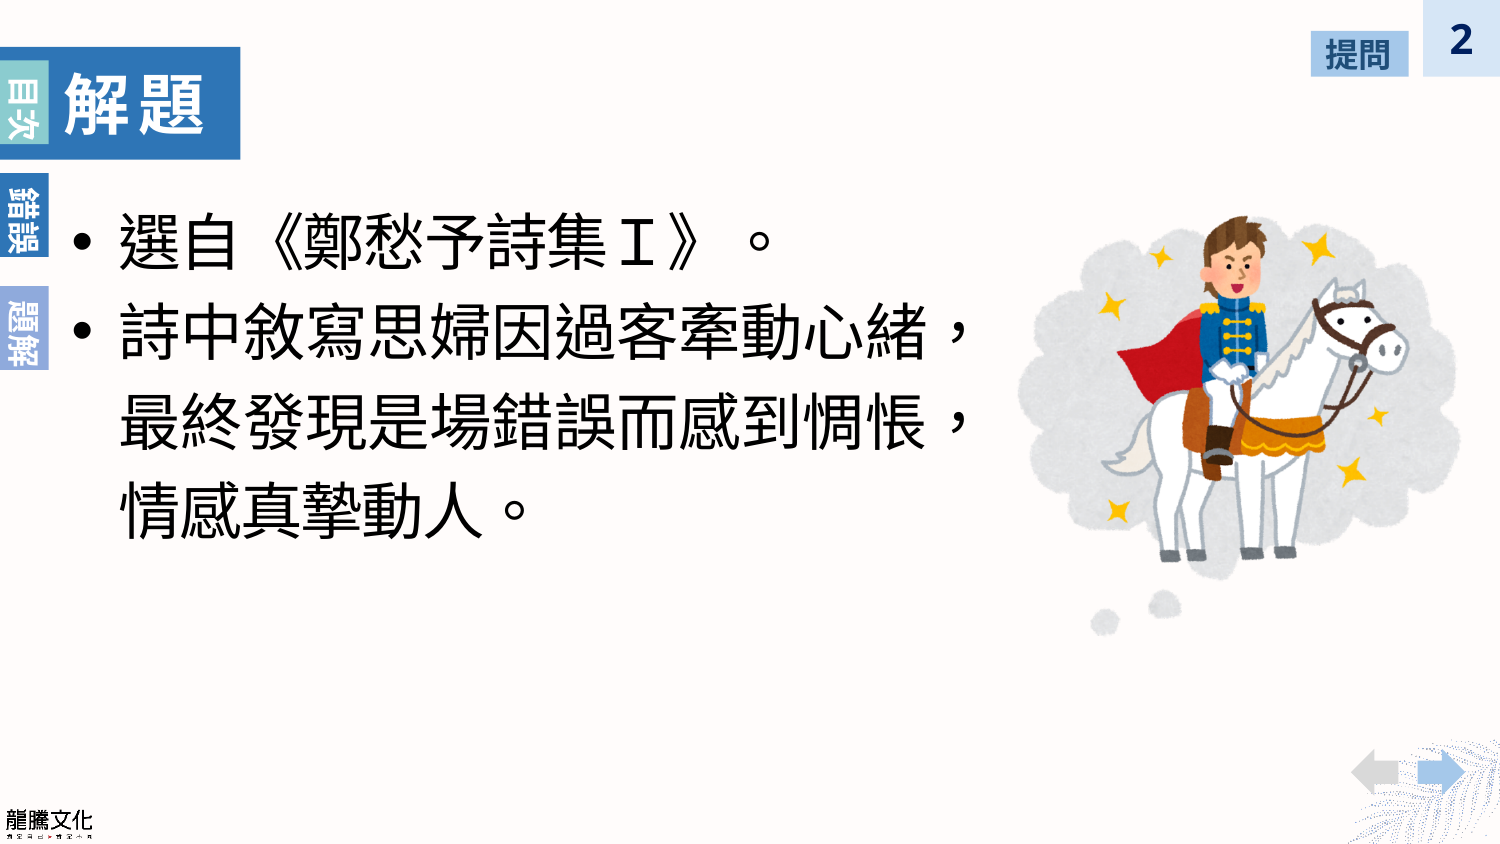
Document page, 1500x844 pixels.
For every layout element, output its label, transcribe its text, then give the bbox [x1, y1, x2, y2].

text_box 解題 [48, 55, 233, 150]
picture [1003, 193, 1490, 651]
picture [1261, 655, 1500, 844]
text_box 提問 [1310, 30, 1409, 77]
text_box [1416, 746, 1467, 799]
text_box [0, 46, 241, 161]
picture [6, 809, 92, 839]
text_box 目次 [0, 60, 49, 145]
text_box 選自《鄭愁予詩集Ｉ》。 詩中敘寫思婦因過客牽動心緒，最終發現是場錯誤而感到惆悵，情感真摯動人。 [56, 180, 1003, 555]
text_box [1349, 746, 1400, 799]
